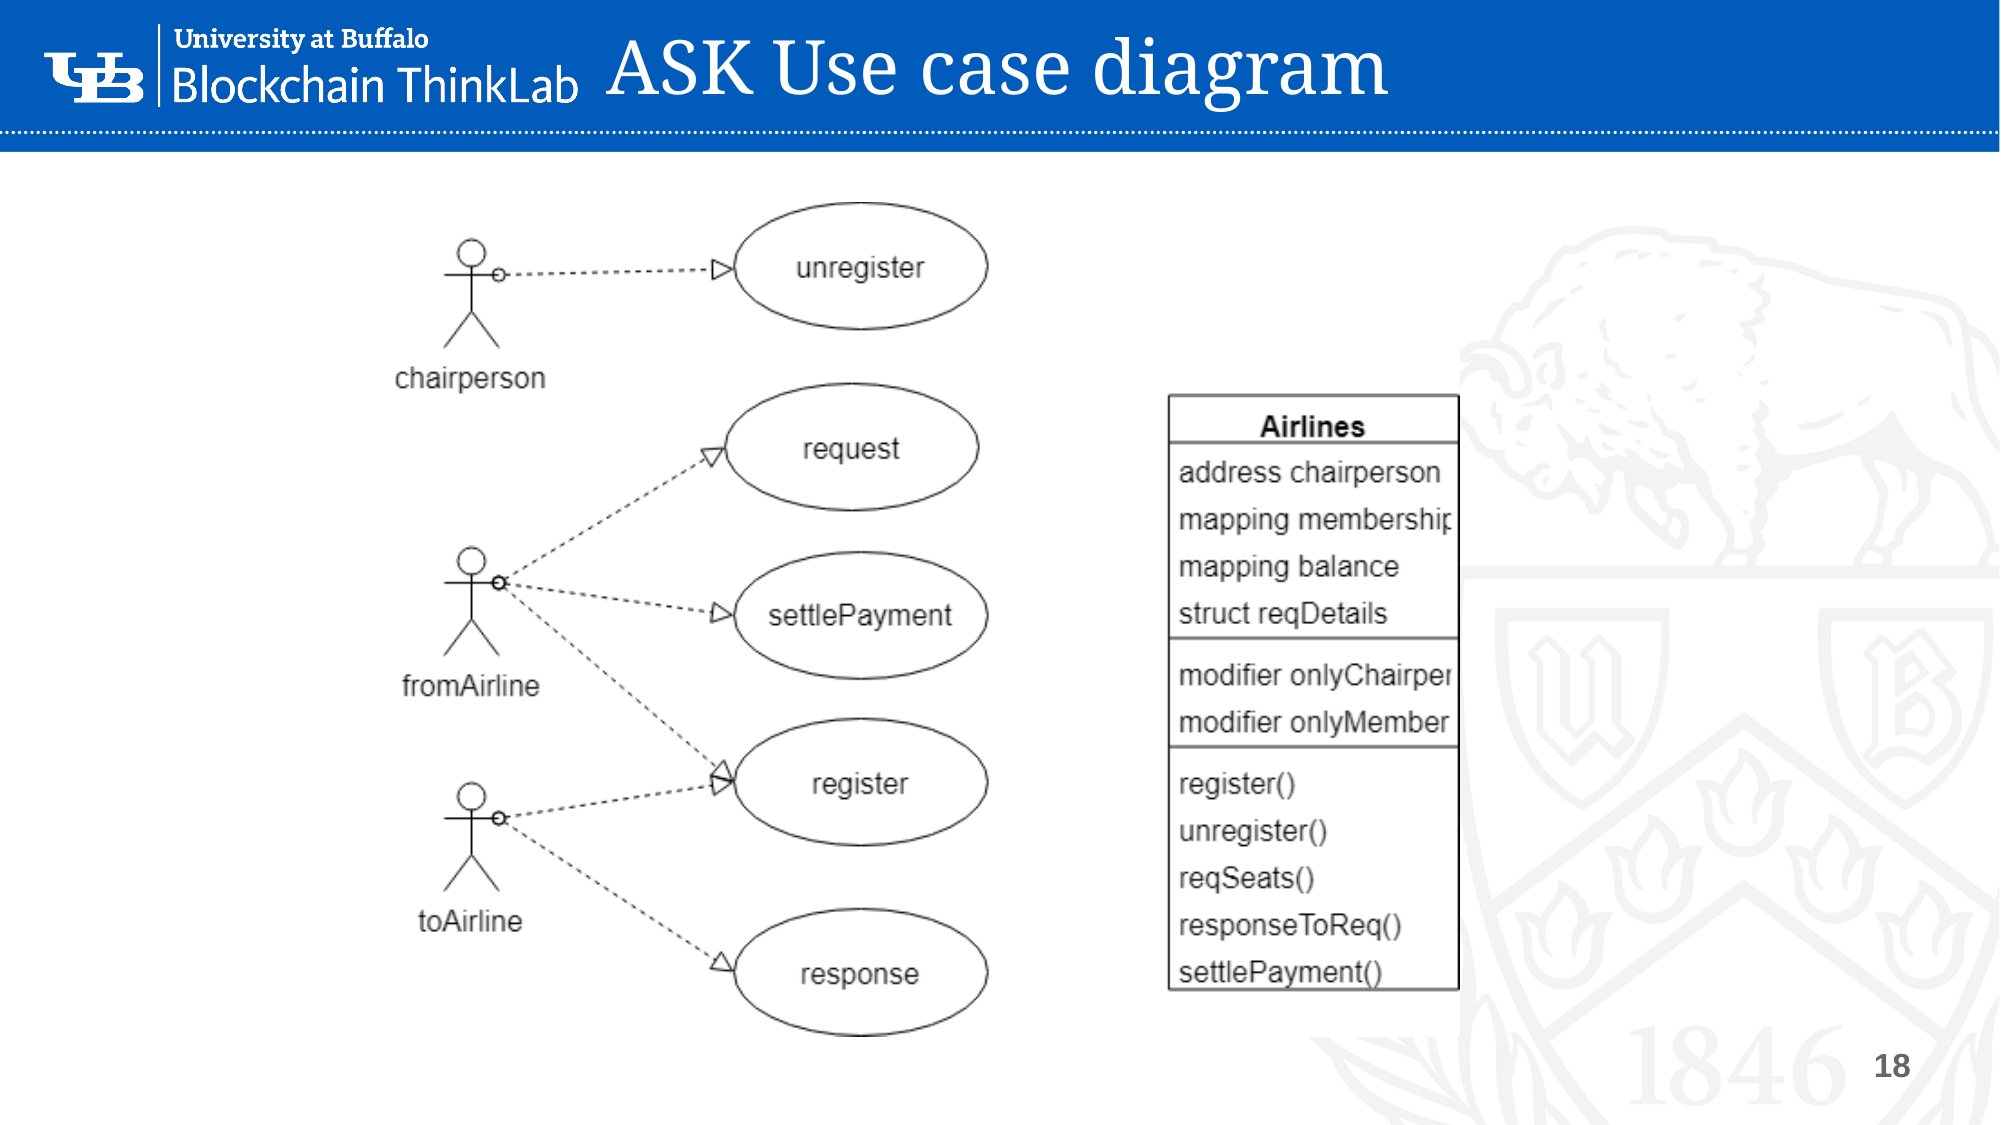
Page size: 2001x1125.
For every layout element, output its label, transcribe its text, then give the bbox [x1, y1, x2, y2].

title ASK Use case diagram [591, 22, 1753, 126]
picture [0, 0, 2000, 1125]
